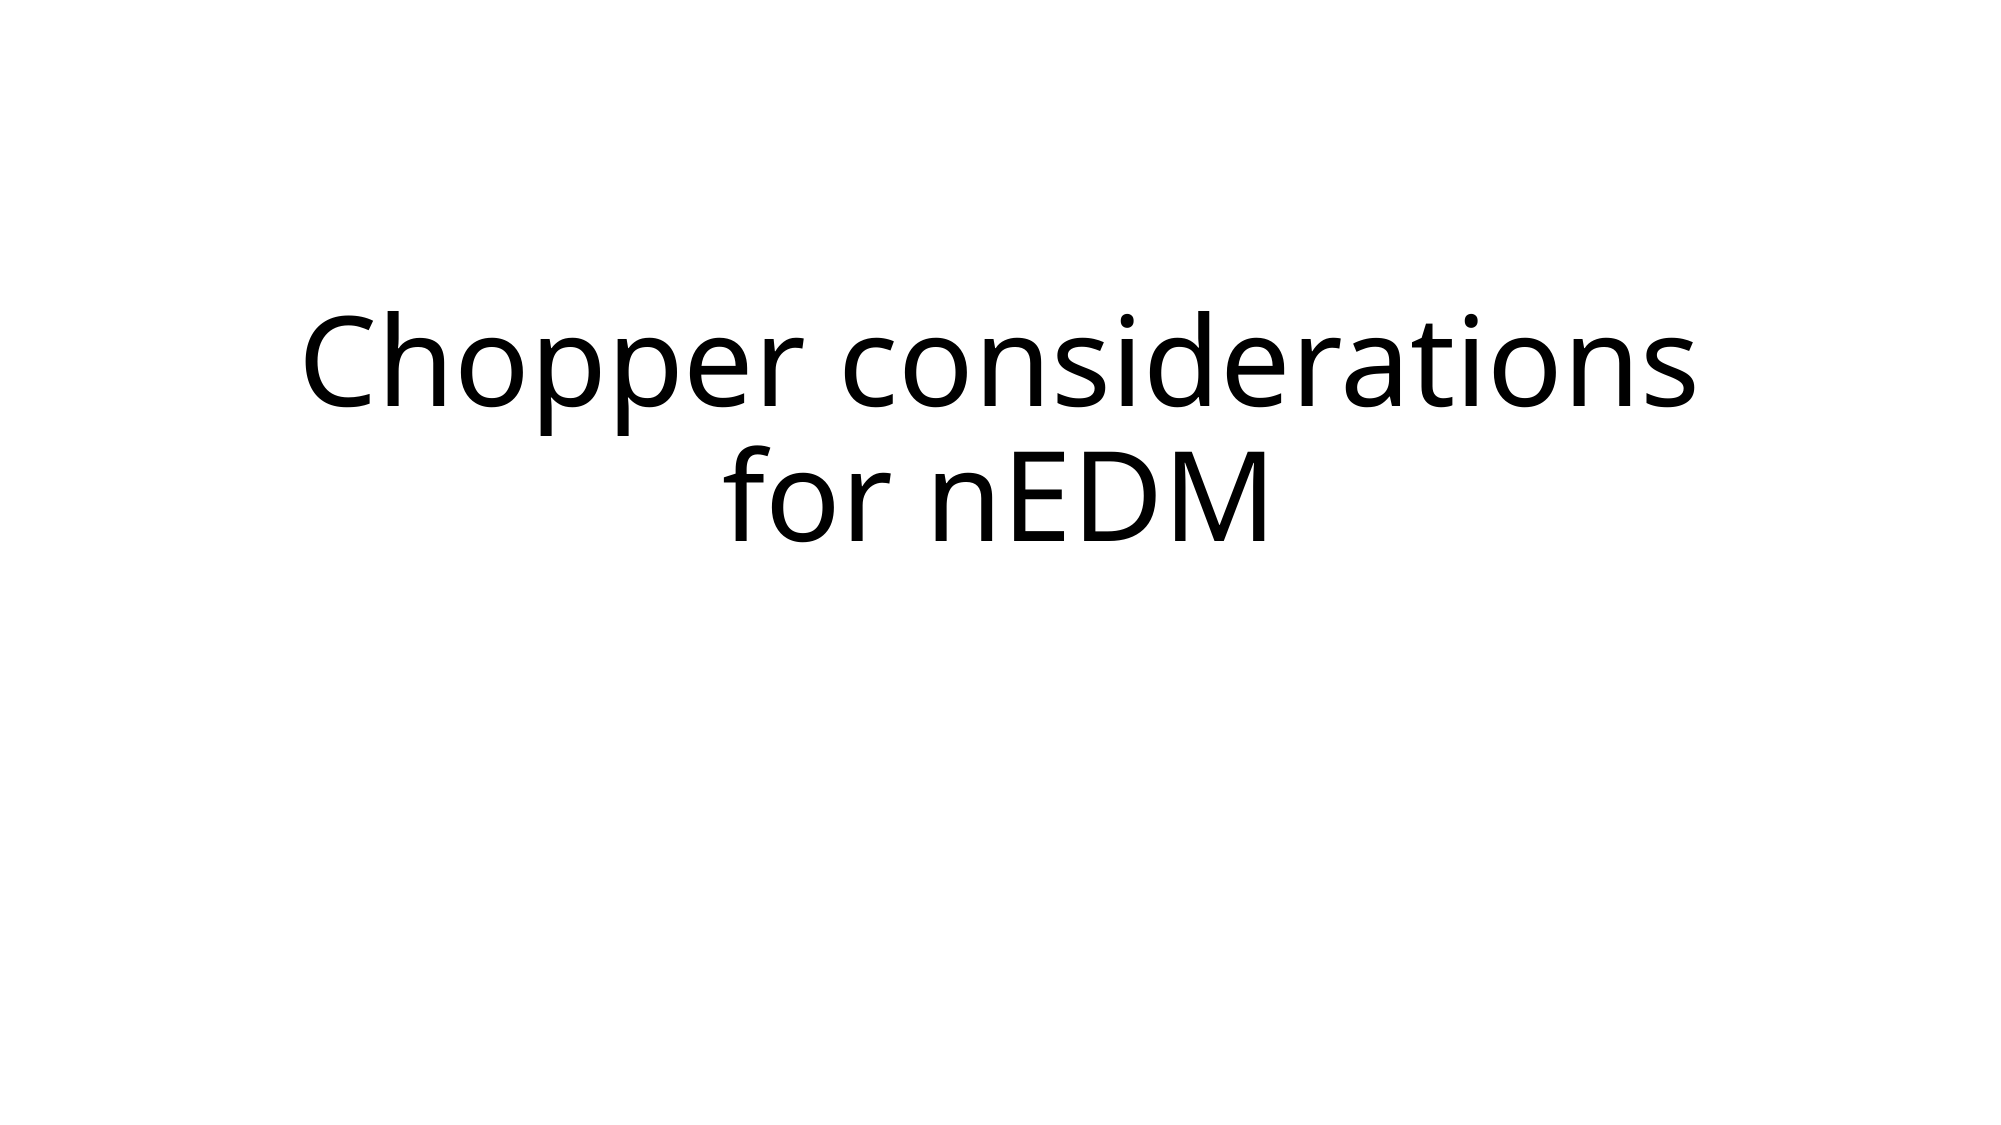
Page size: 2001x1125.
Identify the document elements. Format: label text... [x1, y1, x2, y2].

title Chopper considerations for nEDM [249, 184, 1750, 576]
